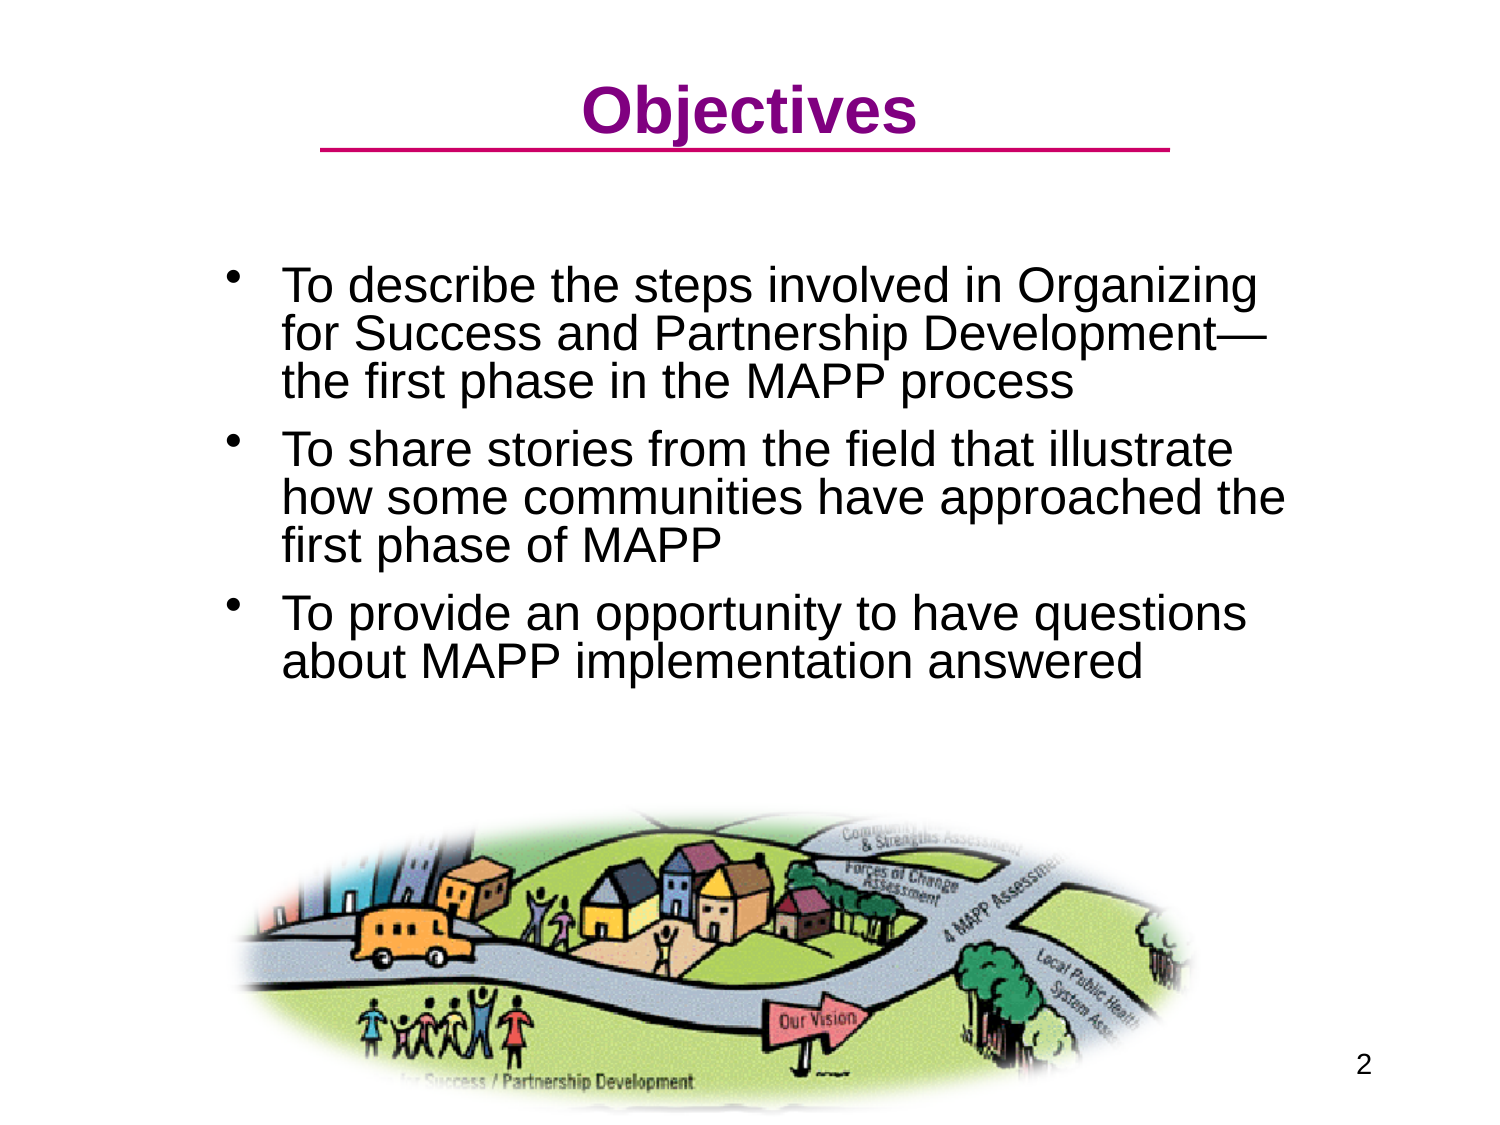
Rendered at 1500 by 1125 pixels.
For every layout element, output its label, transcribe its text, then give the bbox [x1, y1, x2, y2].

picture [224, 802, 1205, 1125]
title Objectives [112, 52, 1388, 241]
list To describe the steps involved in Organizing for Success and Partnership Development—the first phase in the MAPP process To share stories from the field that illustrate how some communities have approached the first phase of MAPP To provide an opportunity to have questions about MAPP implementation answered [209, 256, 1321, 768]
slide_number 2 [1209, 1024, 1388, 1101]
